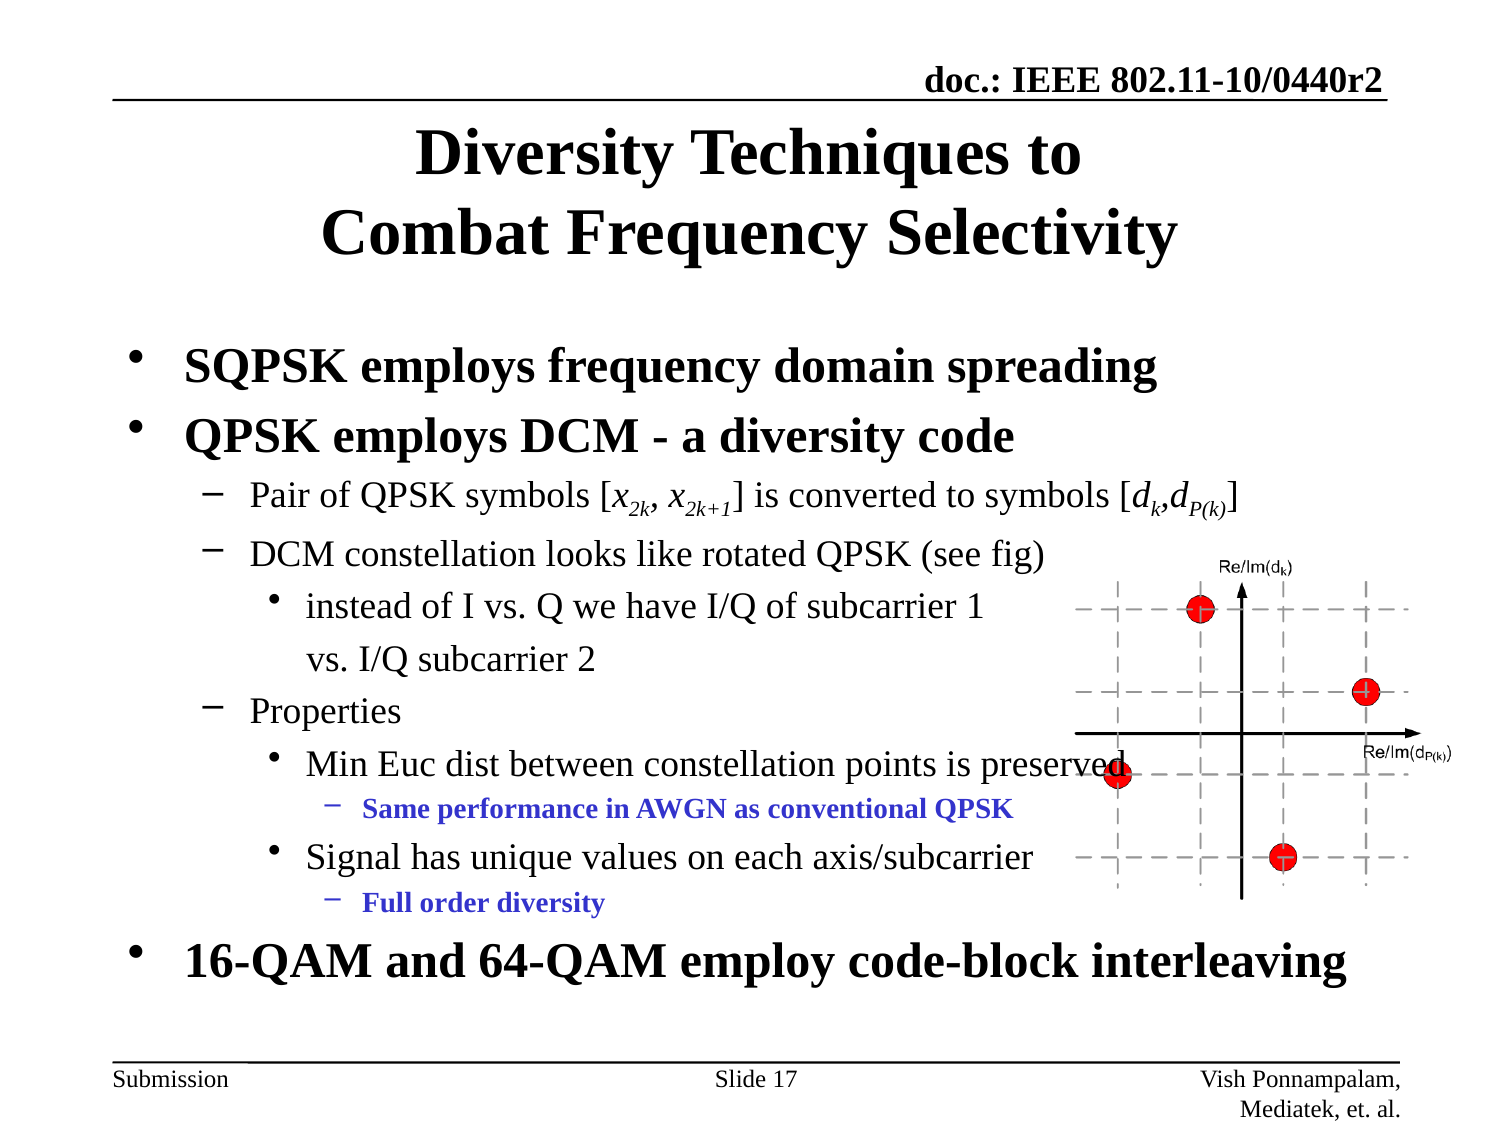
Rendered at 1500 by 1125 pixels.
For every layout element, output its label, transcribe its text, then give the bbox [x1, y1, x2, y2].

list SQPSK employs frequency domain spreading QPSK employs DCM - a diversity code Pair of QPSK symbols [x2k, x2k+1] is converted to symbols [dk,dP(k)] DCM constellation looks like rotated QPSK (see fig) instead of I vs. Q we have I/Q of subcarrier 1 vs. I/Q subcarrier 2 Properties Min Euc dist between constellation points is preserved Same performance in AWGN as conventional QPSK Signal has unique values on each axis/subcarrier Full order diversity 16-QAM and 64-QAM employ code-block interleaving [112, 324, 1401, 1038]
slide_number Slide 17 [712, 1061, 800, 1093]
picture [1074, 554, 1452, 901]
footer Vish Ponnampalam, Mediatek, et. al. [1095, 1061, 1402, 1093]
title Diversity Techniques to Combat Frequency Selectivity [112, 112, 1388, 263]
